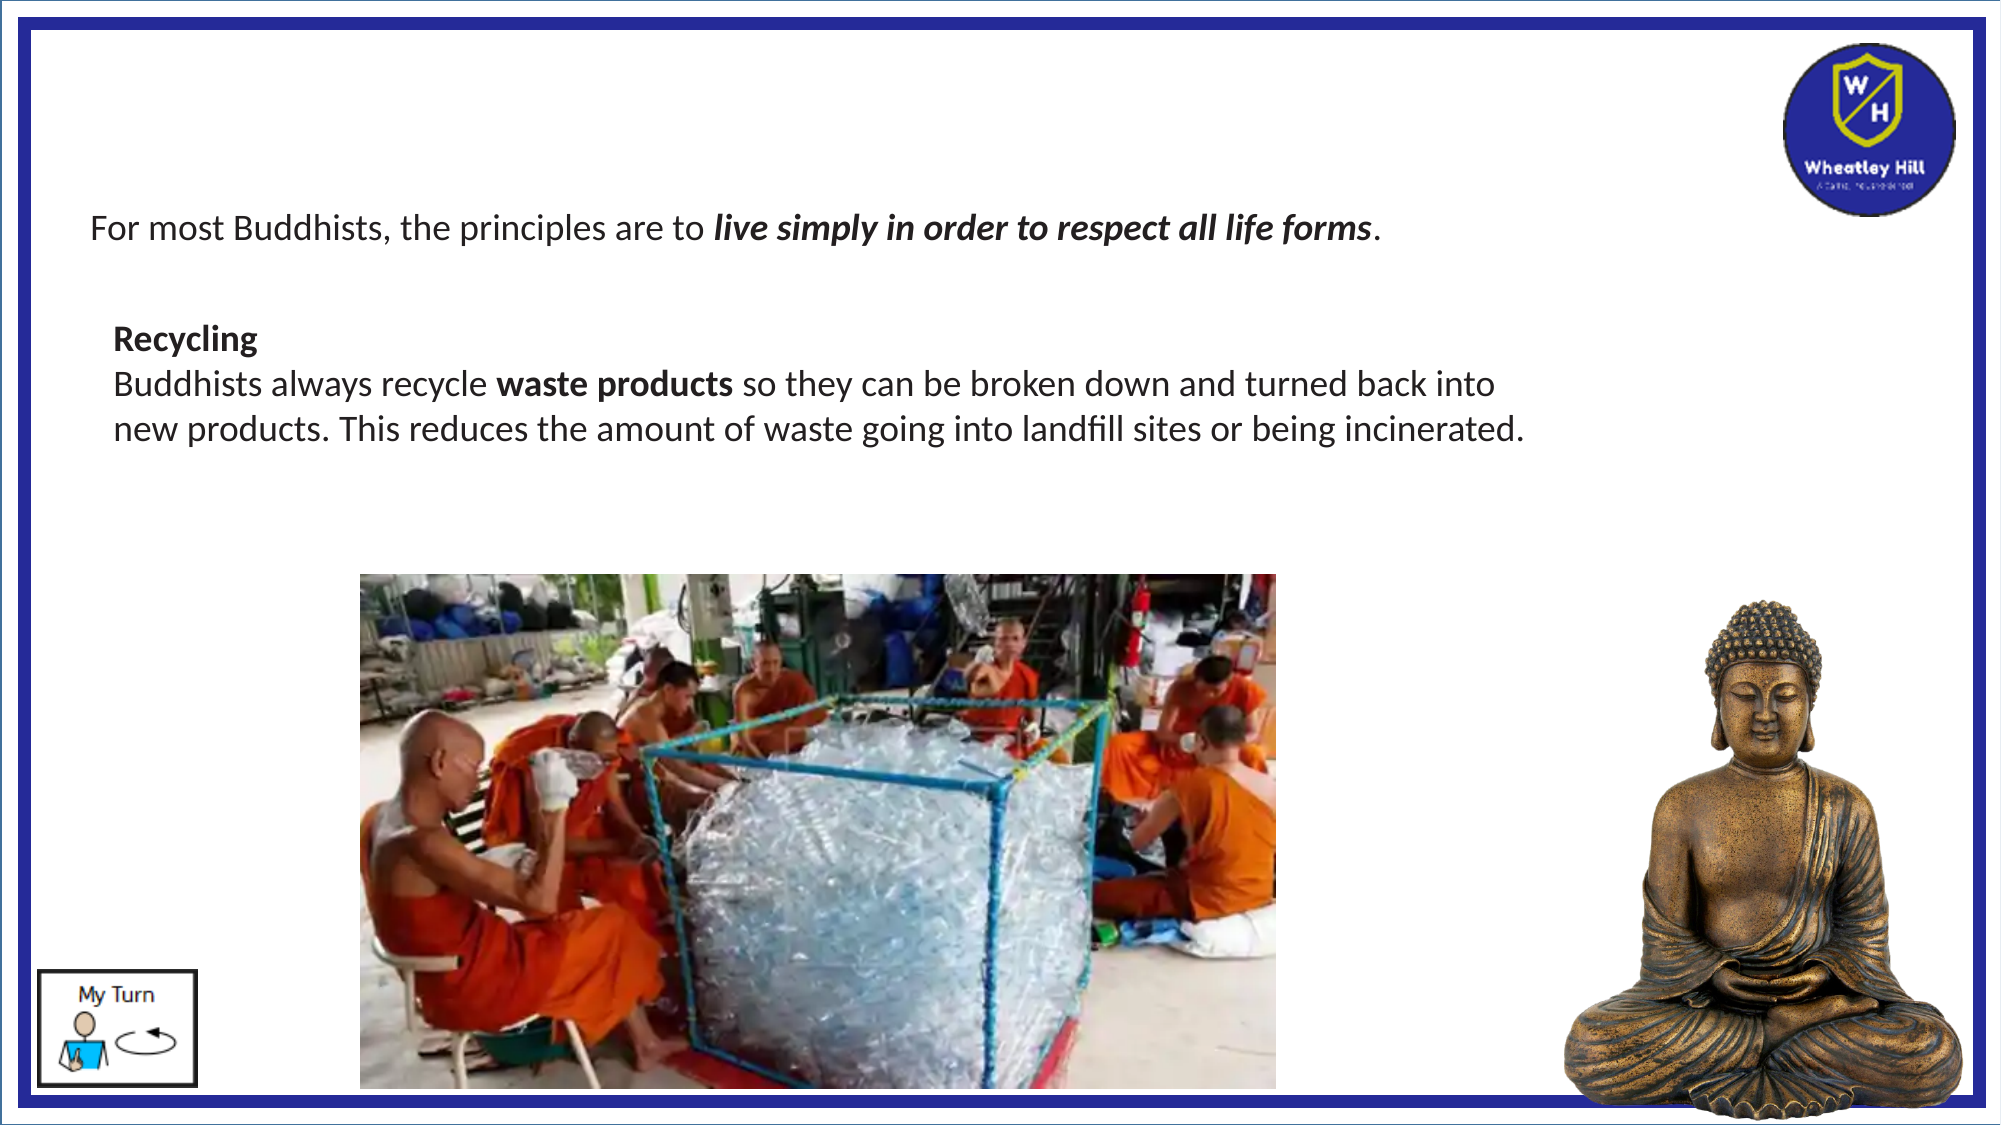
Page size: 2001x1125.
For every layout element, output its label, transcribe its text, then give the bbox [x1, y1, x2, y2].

text_box Recycling Buddhists always recycle waste products so they can be broken down and turned back into new products. This reduces the amount of waste going into landfill sites or being incinerated. [98, 307, 1748, 457]
text_box For most Buddhists, the principles are to live simply in order to respect all life forms. [75, 195, 1603, 256]
picture [0, 0, 2001, 1125]
